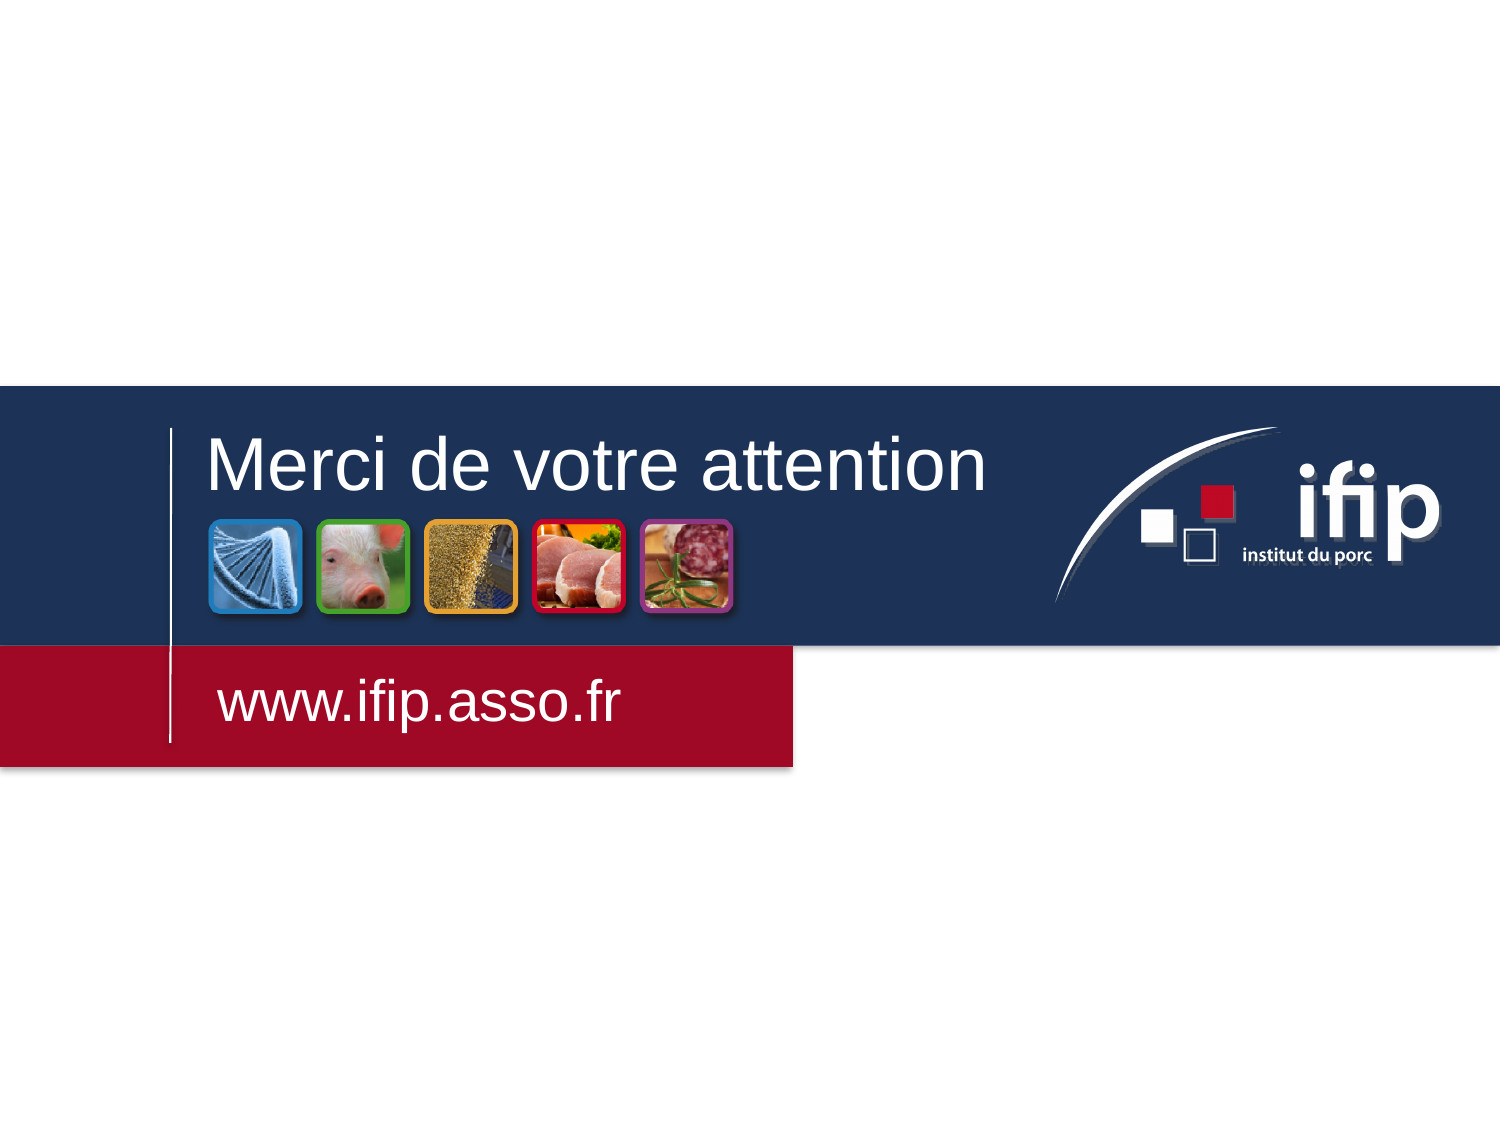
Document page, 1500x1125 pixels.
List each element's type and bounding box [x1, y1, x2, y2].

picture [1055, 427, 1439, 603]
picture [202, 513, 750, 630]
